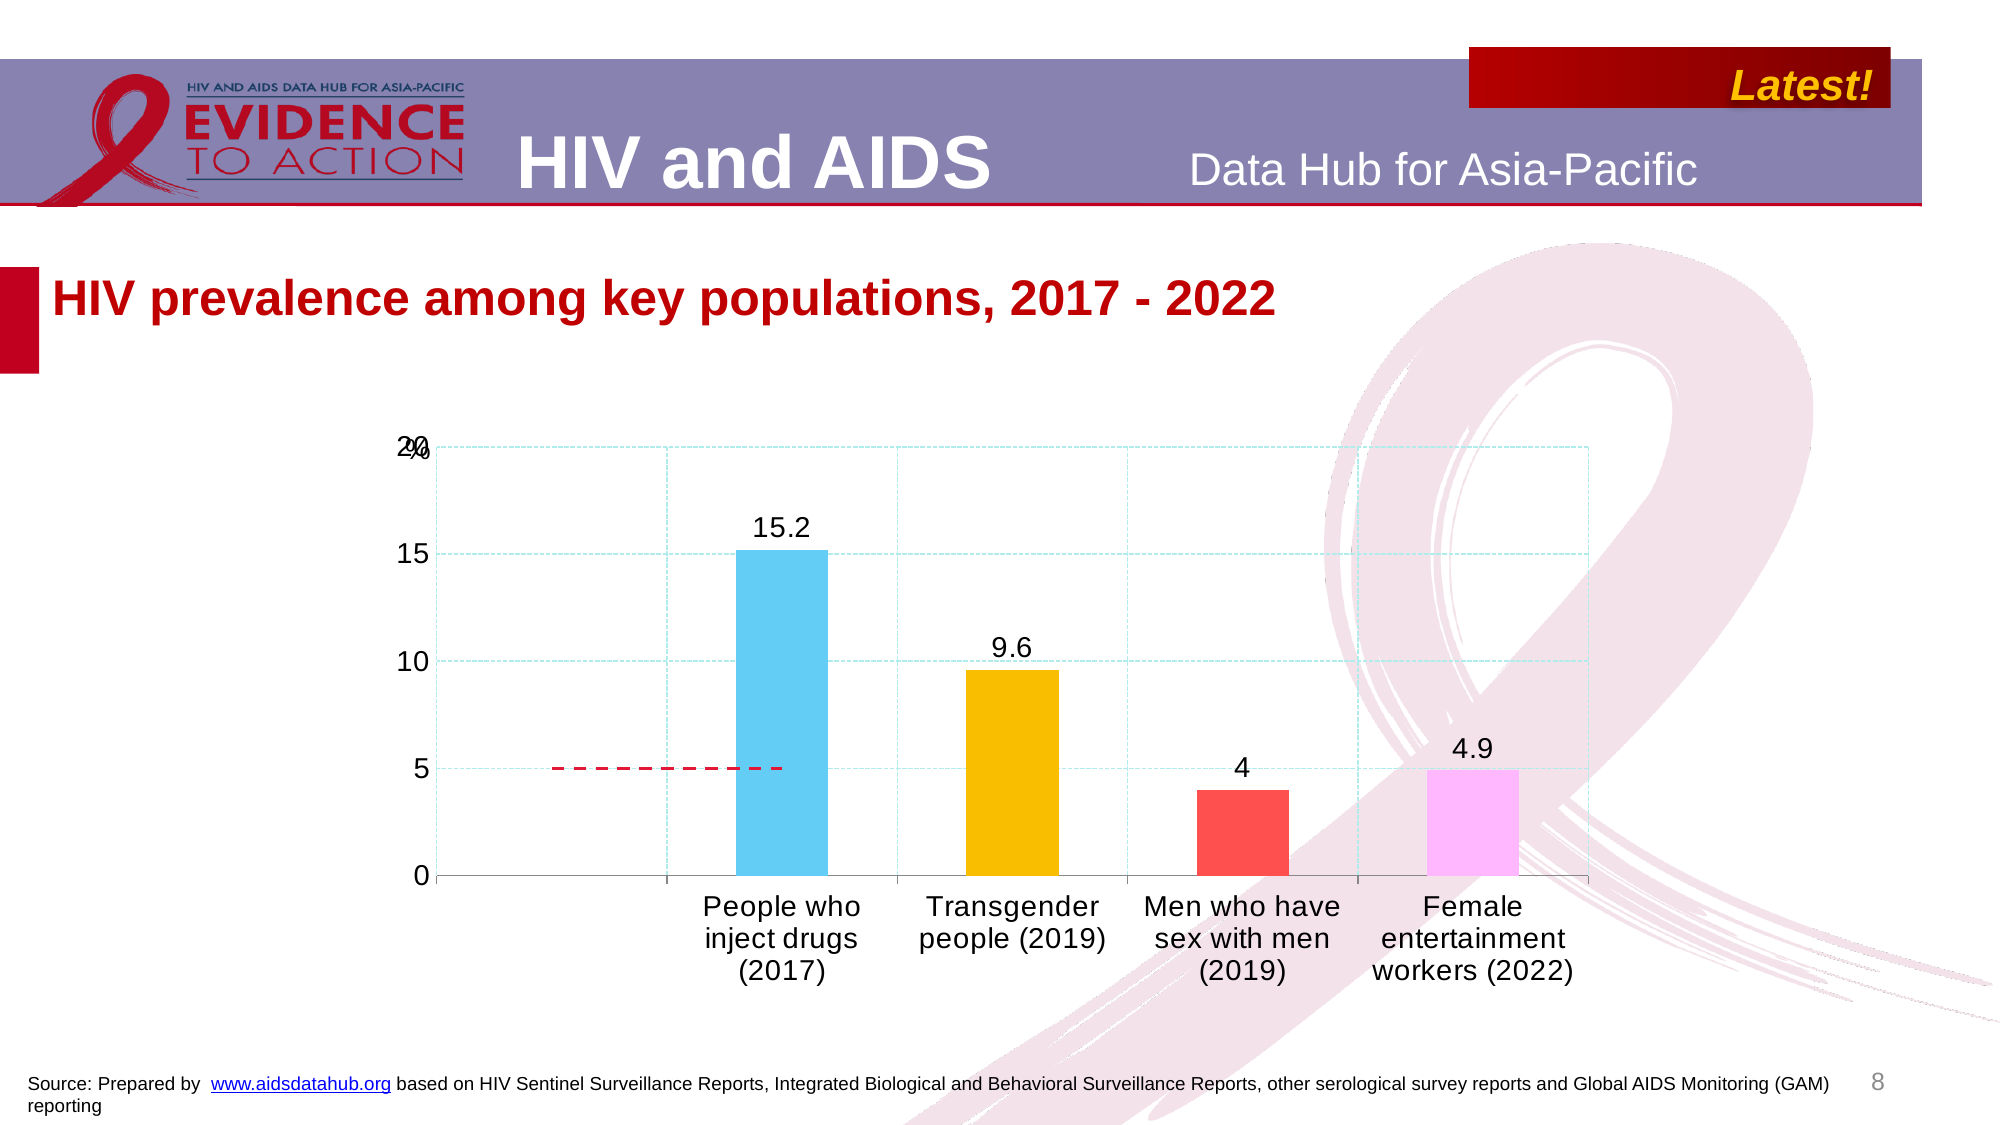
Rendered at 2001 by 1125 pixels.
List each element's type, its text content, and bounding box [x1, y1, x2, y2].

title HIV prevalence among key populations, 2017 - 2022 [37, 257, 1875, 341]
picture [11, 74, 469, 207]
chart [312, 395, 1688, 988]
picture [706, 181, 2000, 1125]
text_box Source: Prepared by www.aidsdatahub.org based on HIV Sentinel Surveillance Reports, Integrated Biological and Behavioral Surveillance Reports, other serological survey reports and Global AIDS Monitoring (GAM) reporting [12, 1064, 1851, 1124]
slide_number 8 [1781, 1042, 1900, 1103]
